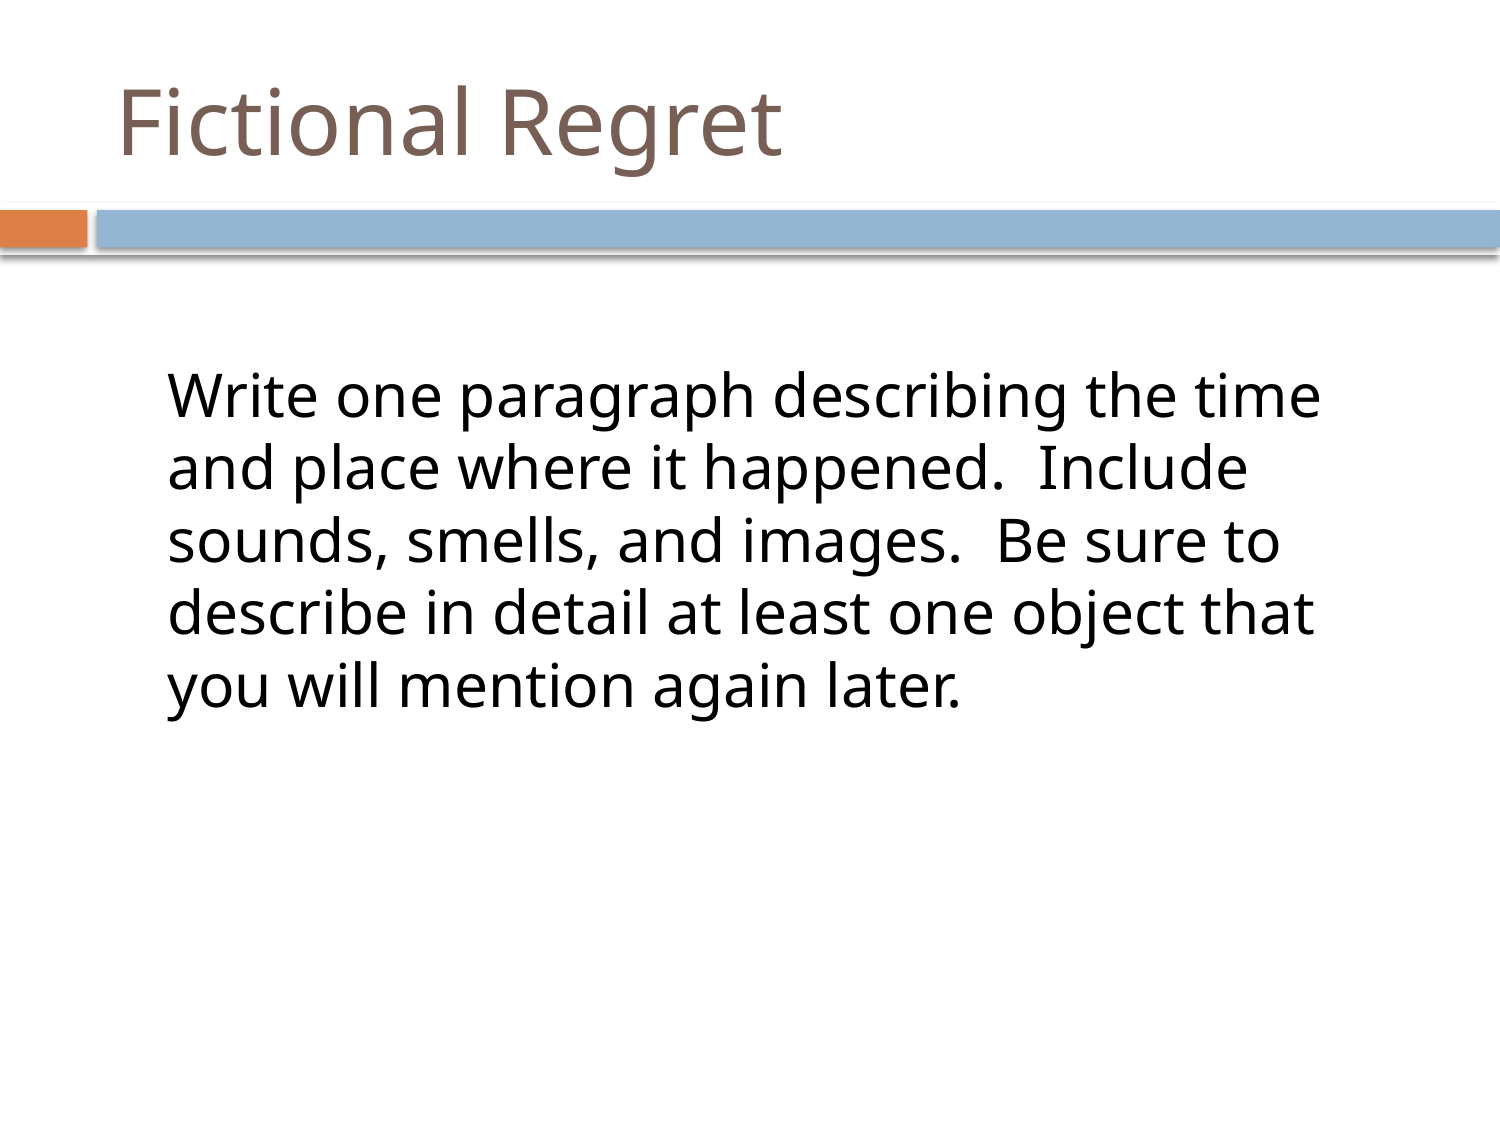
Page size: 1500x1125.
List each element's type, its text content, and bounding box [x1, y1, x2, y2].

title Fictional Regret [100, 37, 1438, 200]
list Write one paragraph describing the time and place where it happened. Include sounds, smells, and images. Be sure to describe in detail at least one object that you will mention again later. [100, 262, 1438, 1000]
